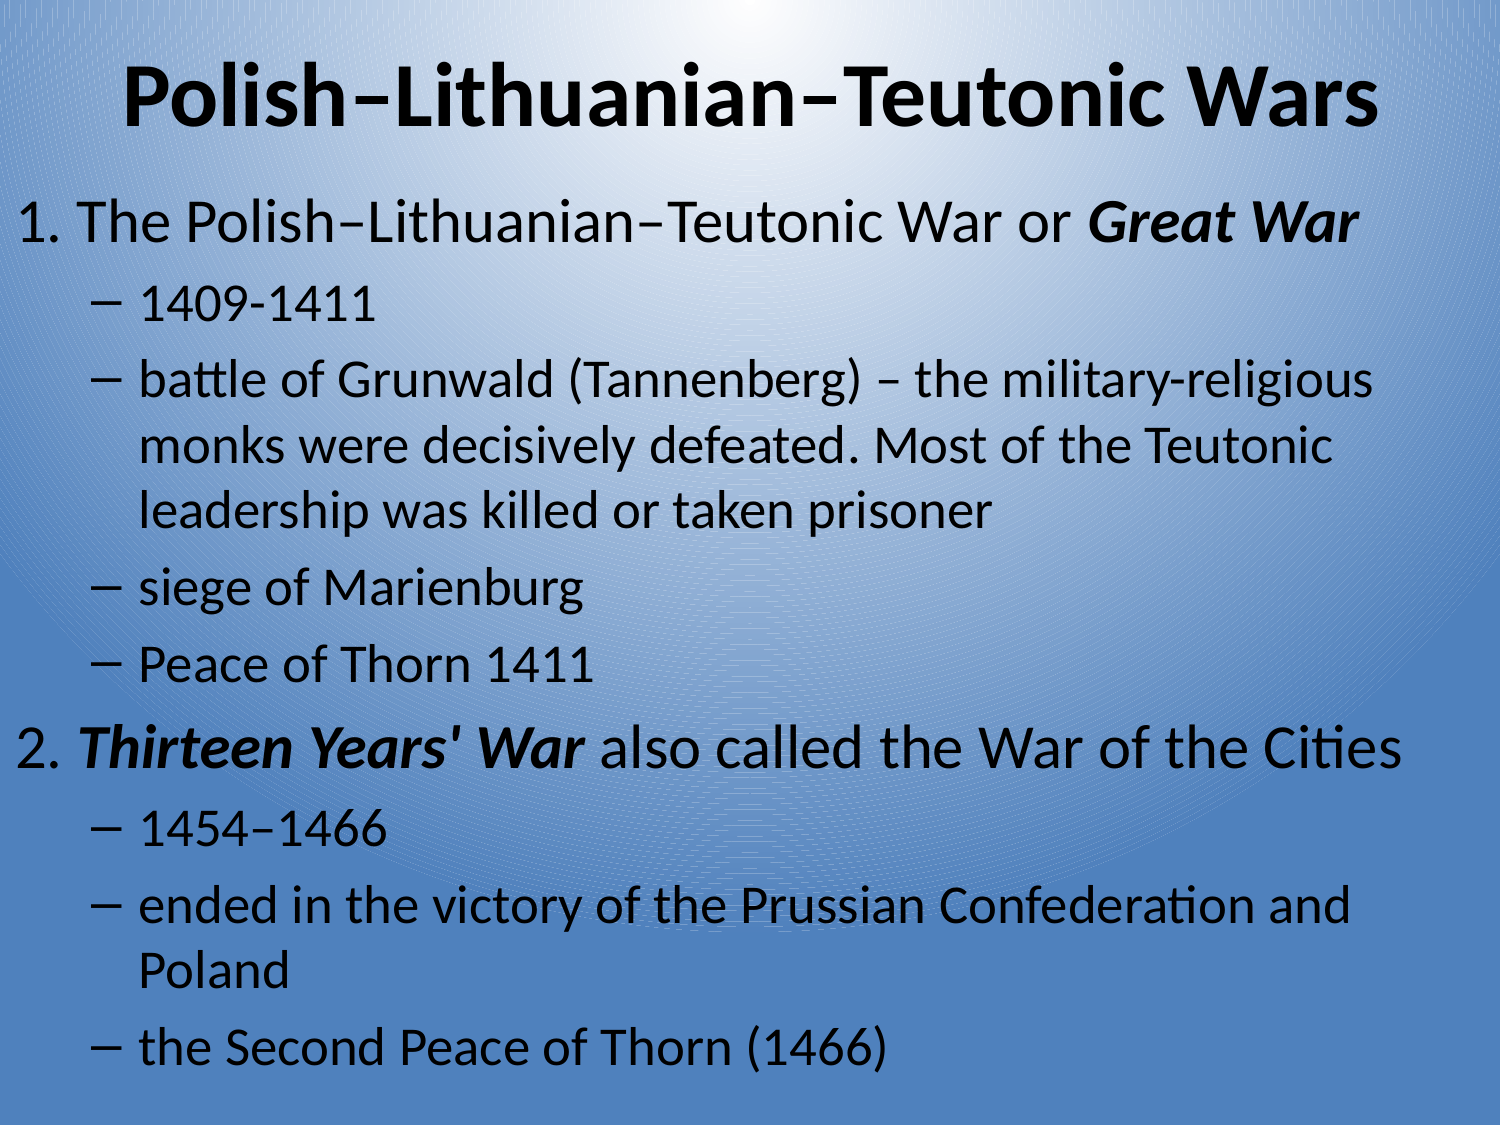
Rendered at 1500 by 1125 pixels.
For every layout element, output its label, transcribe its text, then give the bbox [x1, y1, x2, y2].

title Polish–Lithuanian–Teutonic Wars [76, 7, 1427, 172]
list 1. The Polish–Lithuanian–Teutonic War or Great War 1409-1411 battle of Grunwald (Tannenberg) – the military-religious monks were decisively defeated. Most of the Teutonic leadership was killed or taken prisoner siege of Marienburg Peace of Thorn 1411 2. Thirteen Years' War also called the War of the Cities 1454–1466 ended in the victory of the Prussian Confederation and Poland the Second Peace of Thorn (1466) [0, 172, 1483, 1094]
